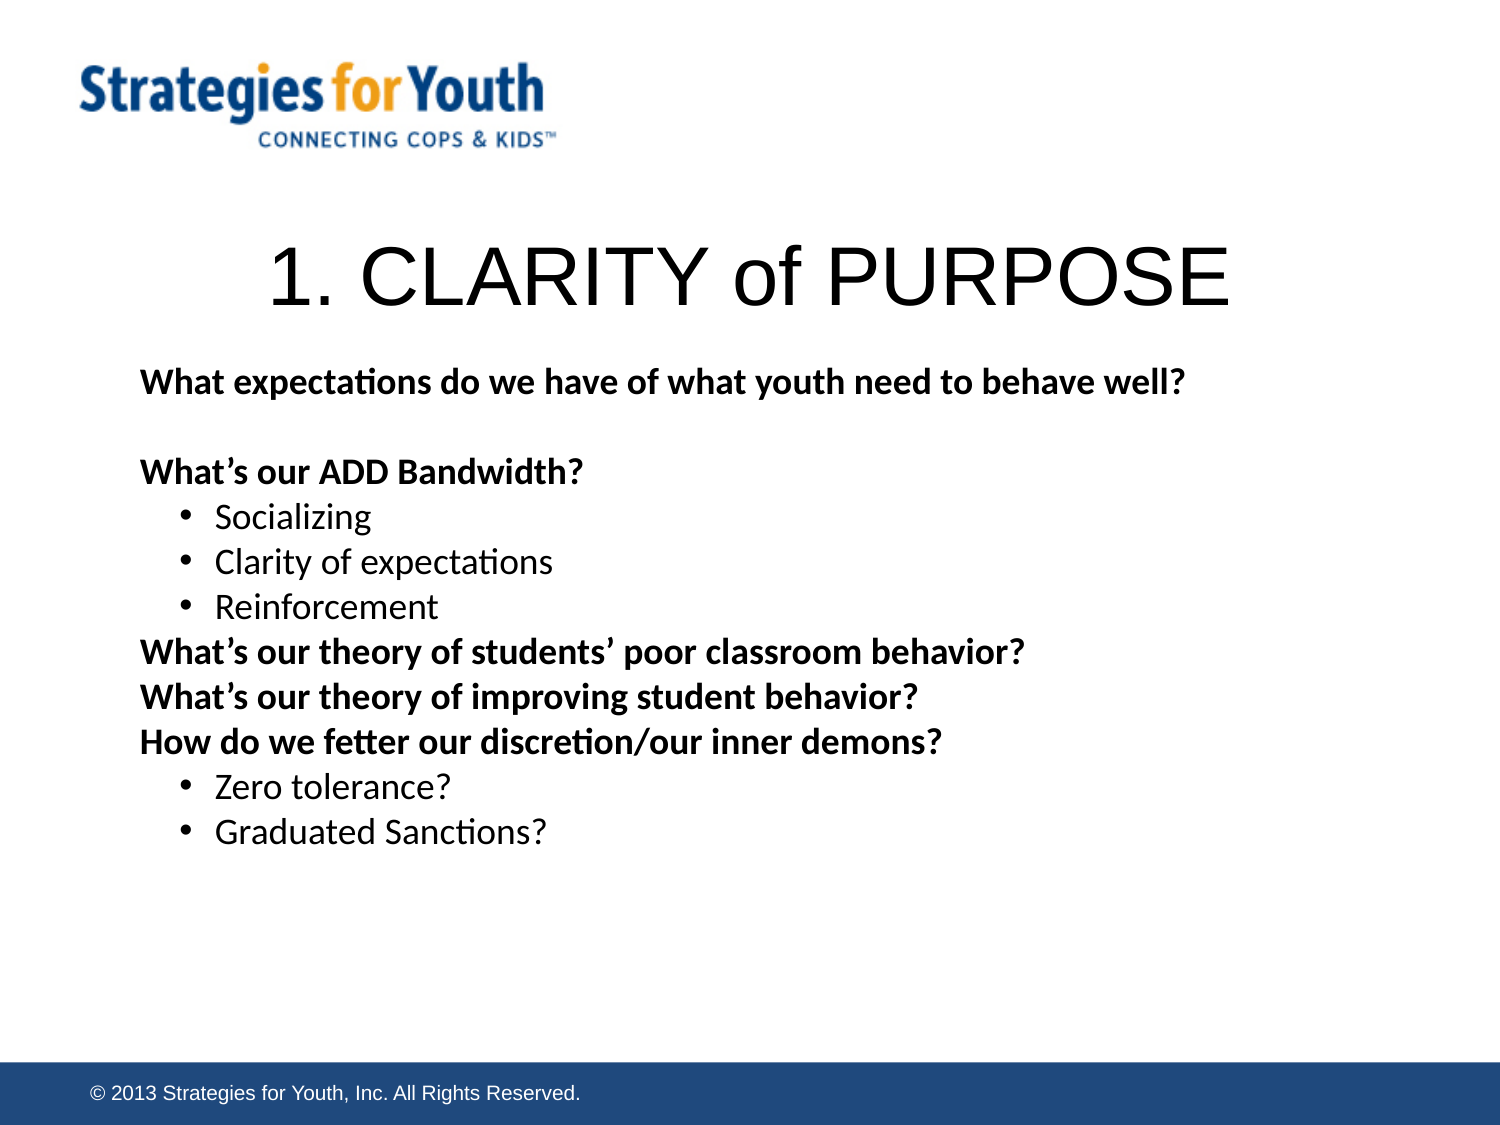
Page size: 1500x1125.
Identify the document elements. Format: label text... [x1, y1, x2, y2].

footer © 2013 Strategies for Youth, Inc. All Rights Reserved. [75, 1062, 1063, 1123]
title 1. CLARITY of PURPOSE [75, 200, 1425, 346]
text_box What expectations do we have of what youth need to behave well? What’s our ADD Bandwidth? Socializing Clarity of expectations Reinforcement What’s our theory of students’ poor classroom behavior? What’s our theory of improving student behavior? How do we fetter our discretion/our inner demons? Zero tolerance? Graduated Sanctions? [125, 349, 1300, 860]
picture [75, 59, 563, 150]
